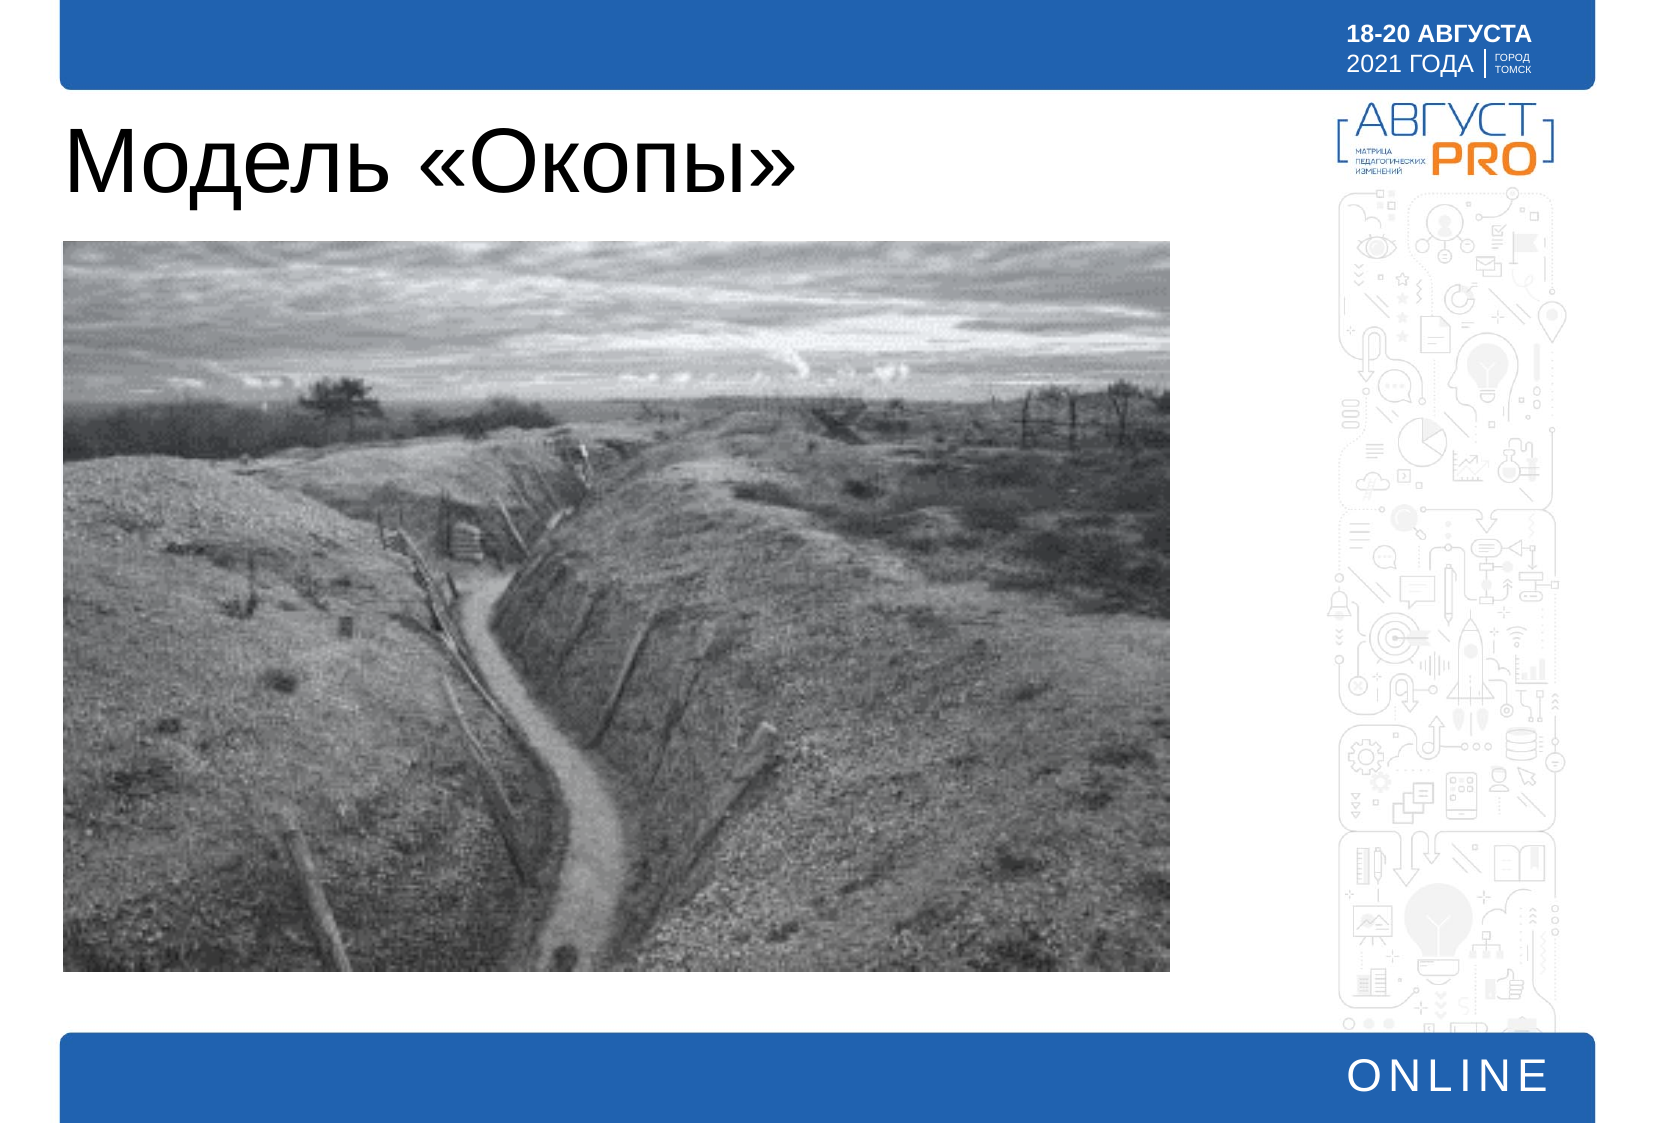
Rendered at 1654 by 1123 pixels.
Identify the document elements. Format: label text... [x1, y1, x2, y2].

title Модель «Окопы» [63, 100, 1304, 231]
picture [0, 0, 1654, 1123]
